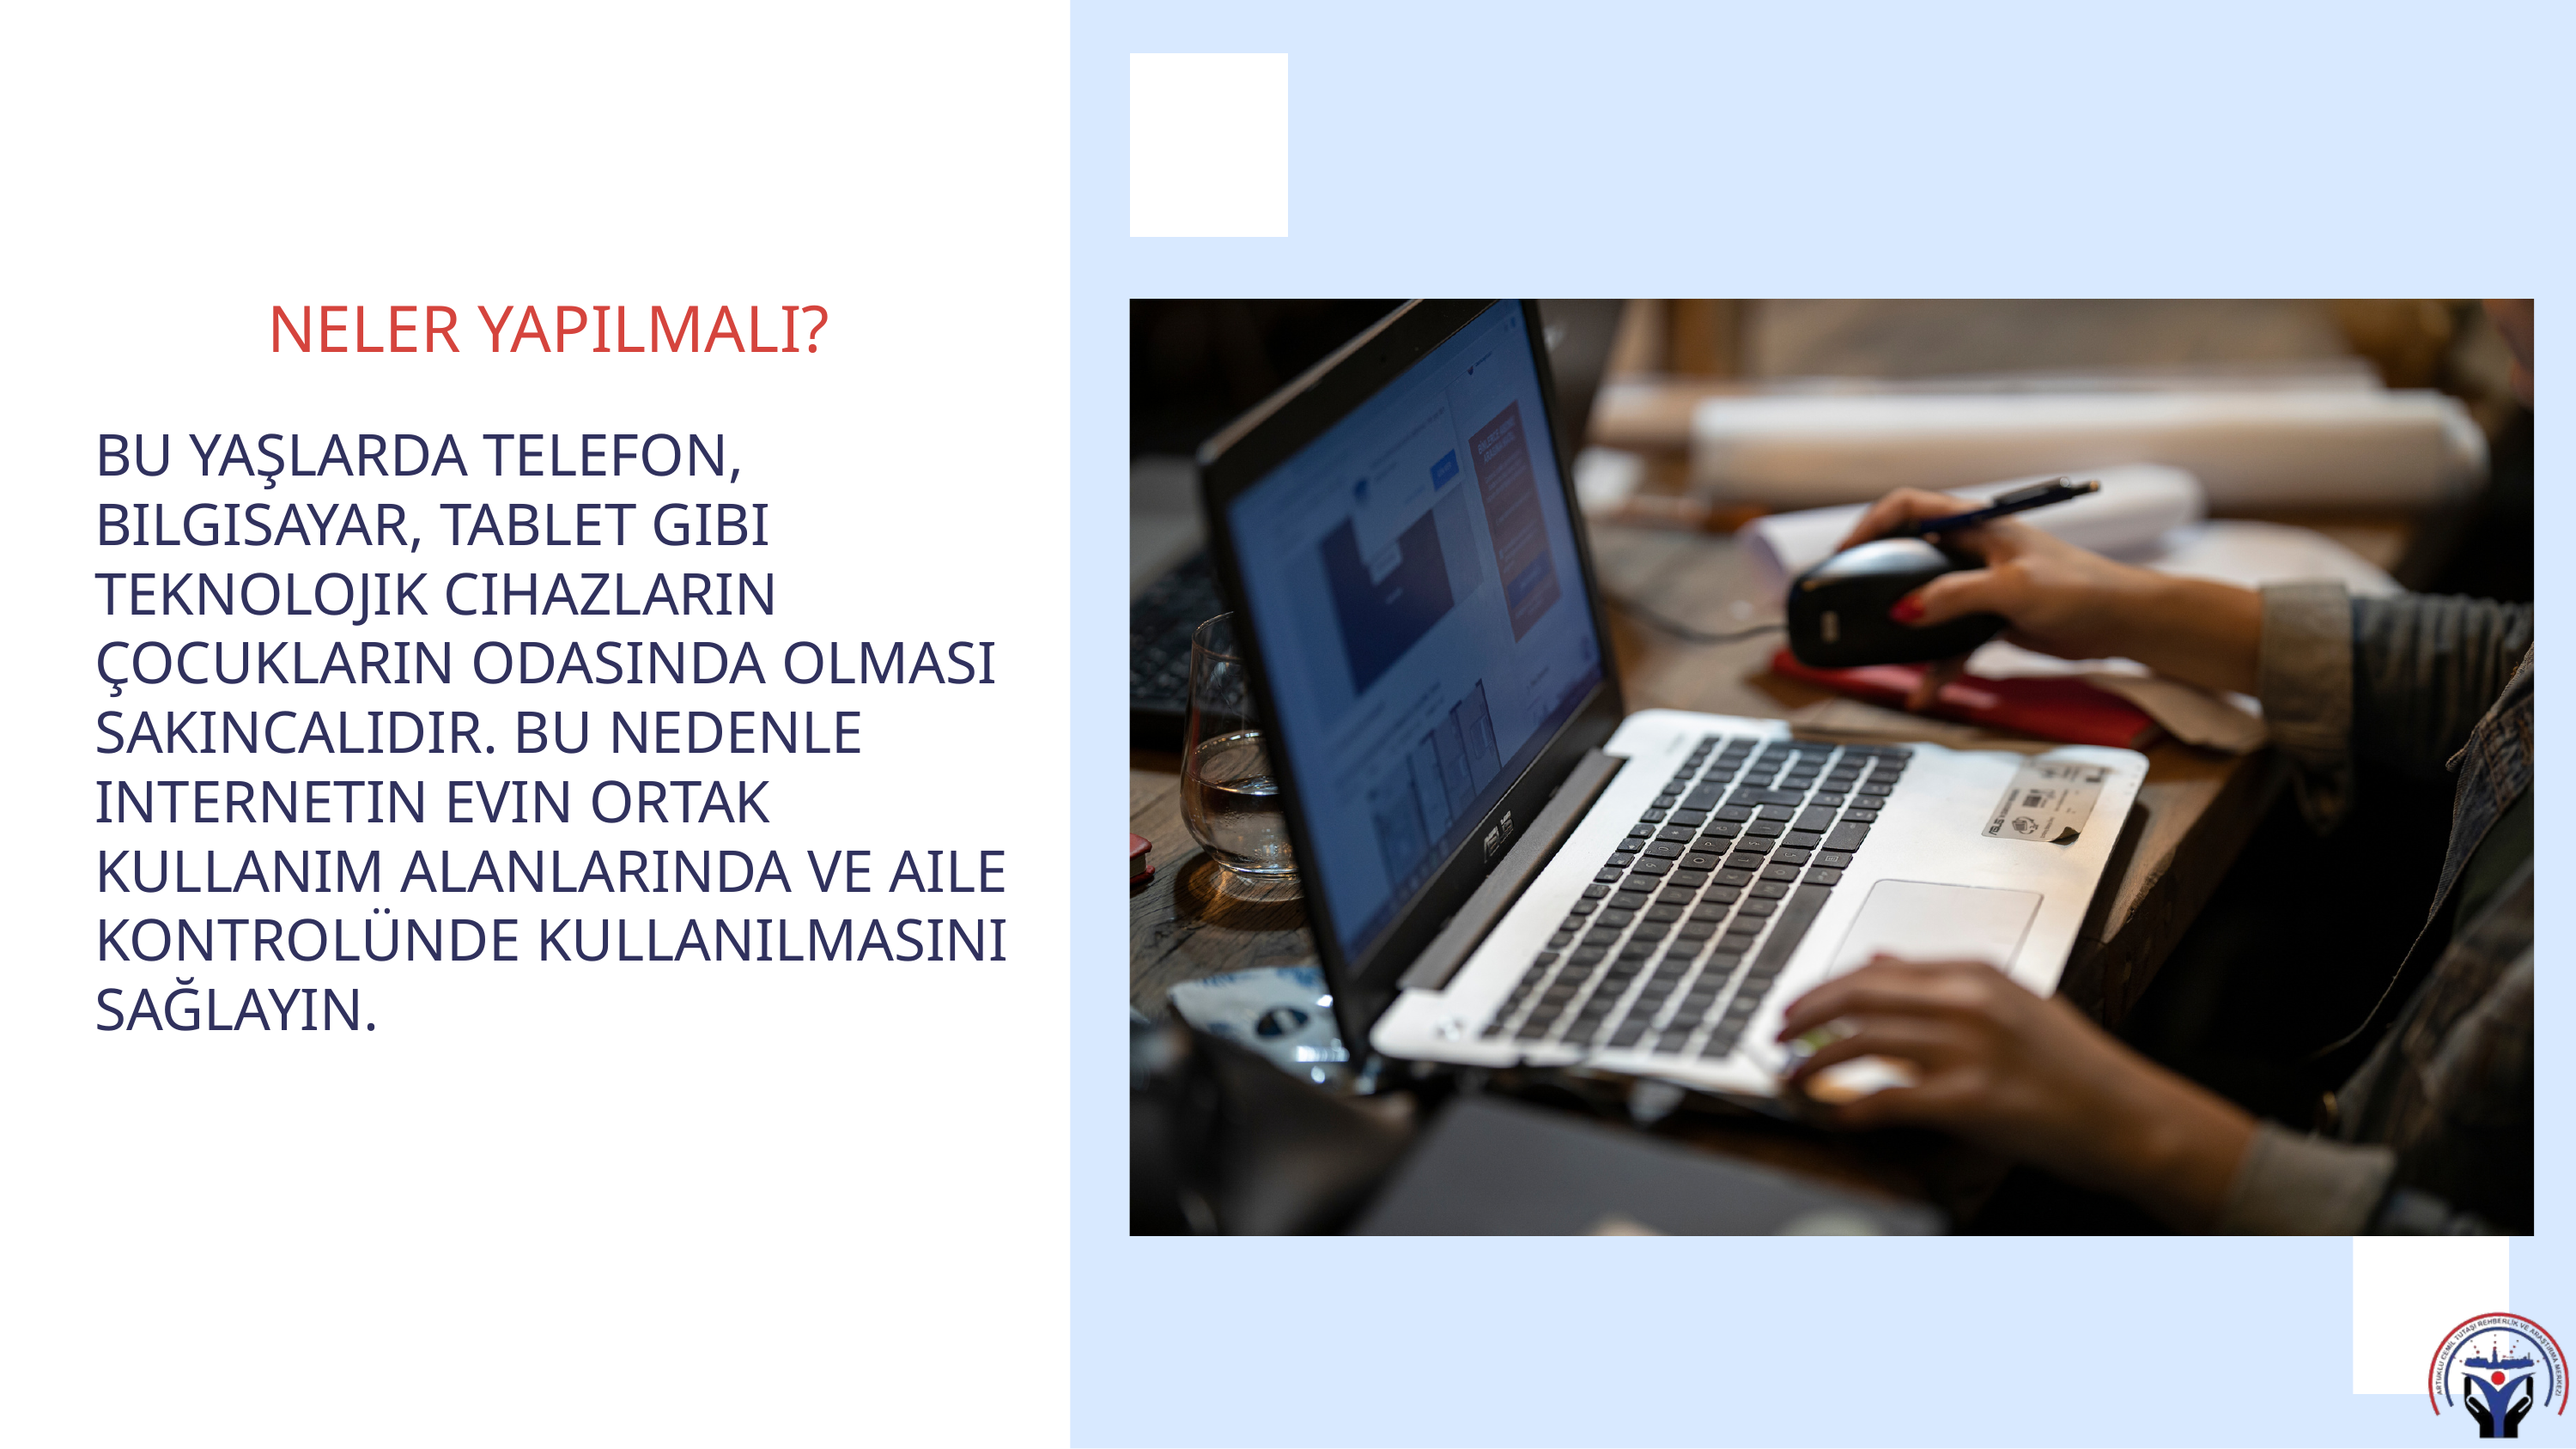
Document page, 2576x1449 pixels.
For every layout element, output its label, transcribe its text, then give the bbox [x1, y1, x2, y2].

text_box [2425, 1303, 2576, 1449]
text_box [1129, 299, 2535, 1236]
picture [2352, 1213, 2510, 1394]
picture [1129, 53, 1289, 237]
text_box NELER YAPILMALI? [71, 294, 1009, 366]
text_box [1070, 0, 2576, 1449]
text_box BU YAŞLARDA TELEFON, BILGISAYAR, TABLET GIBI TEKNOLOJIK CIHAZLARIN ÇOCUKLARIN ODASINDA OLMASI SAKINCALIDIR. BU NEDENLE INTERNETIN EVIN ORTAK KULLANIM ALANLARINDA VE AILE KONTROLÜNDE KULLANILMASINI SAĞLAYIN. [94, 349, 1031, 1113]
